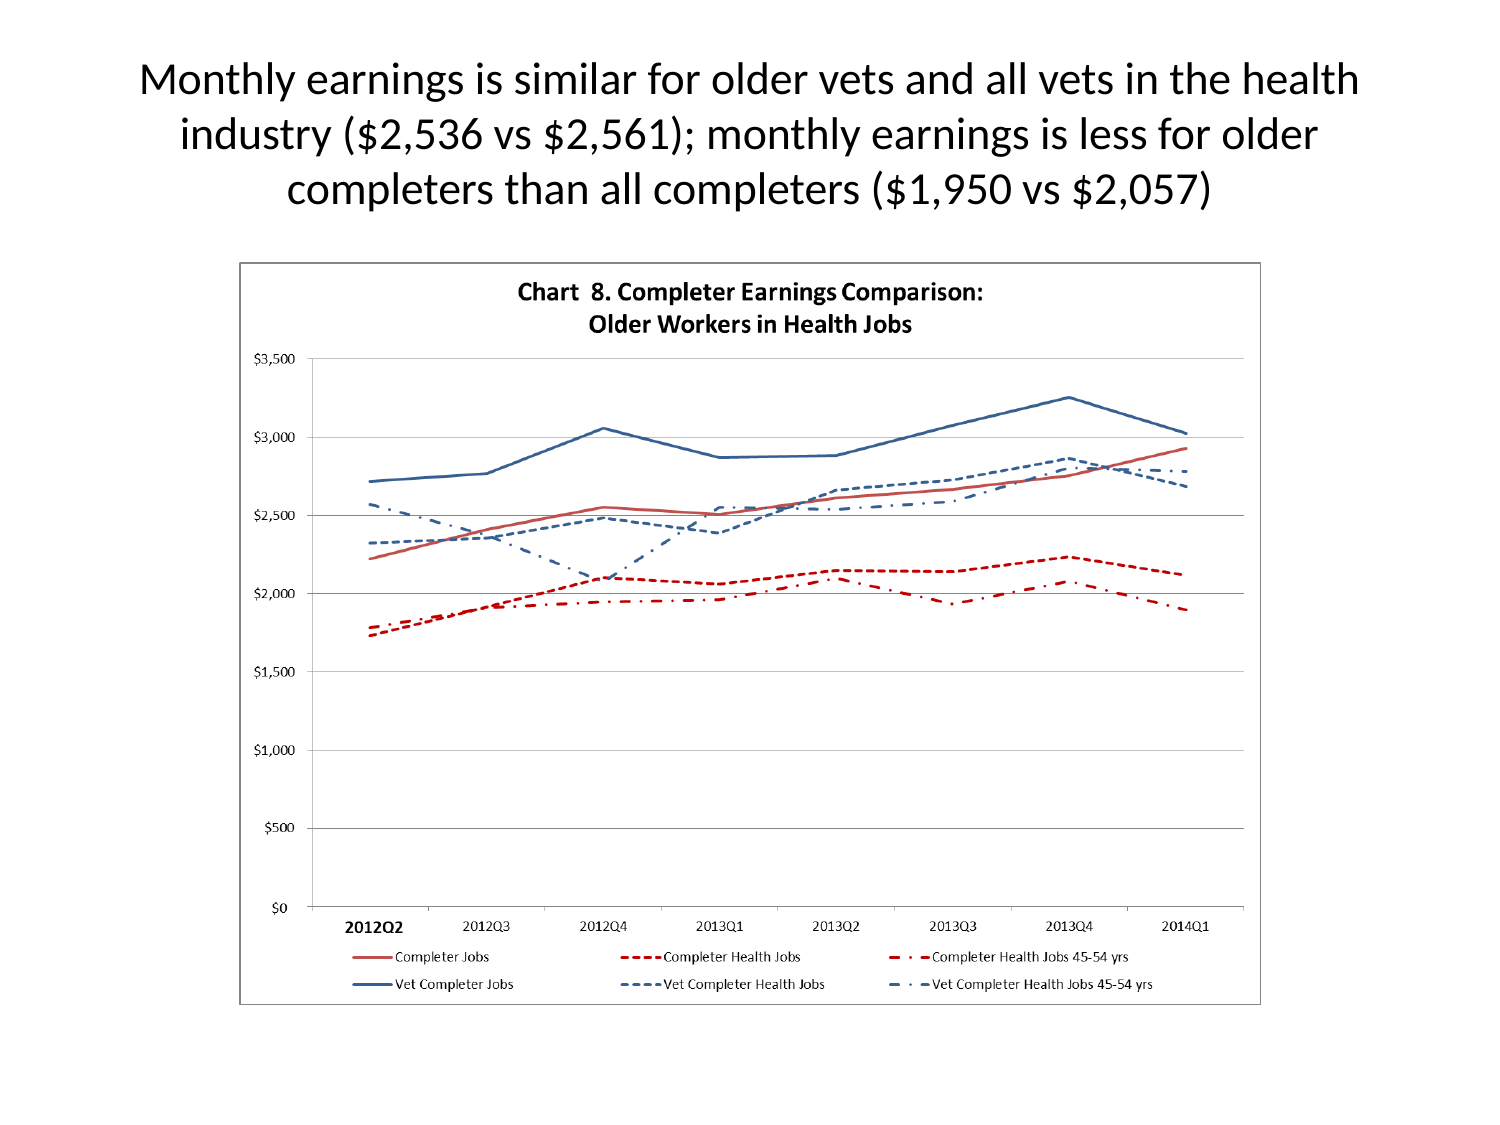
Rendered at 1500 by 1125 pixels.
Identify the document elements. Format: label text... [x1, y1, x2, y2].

title Monthly earnings is similar for older vets and all vets in the health industry ($2,536 vs $2,561); monthly earnings is less for older completers than all completers ($1,950 vs $2,057) [75, 37, 1425, 225]
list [238, 262, 1261, 1006]
